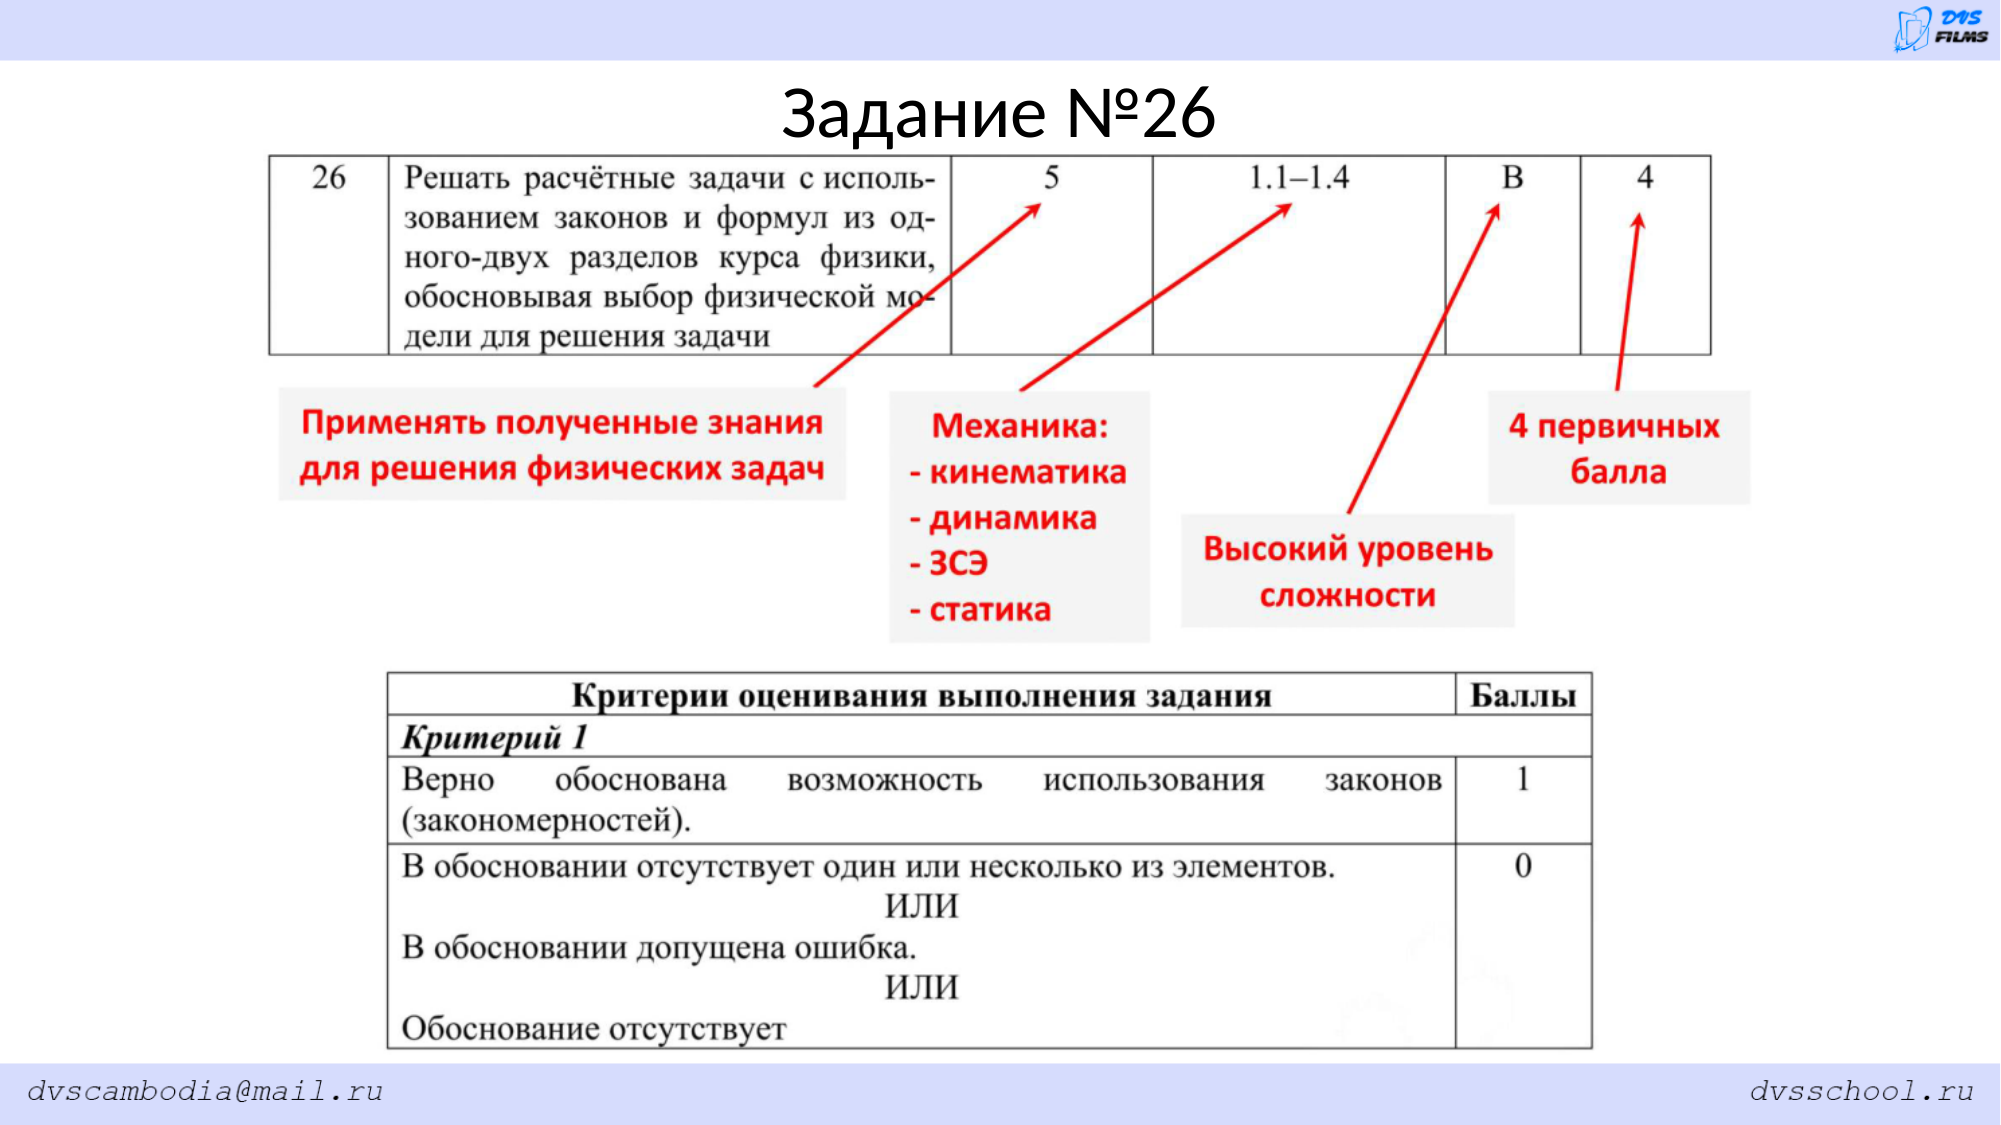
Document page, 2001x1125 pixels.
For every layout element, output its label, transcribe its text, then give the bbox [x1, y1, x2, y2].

text_box Задание №26 [766, 55, 1234, 149]
picture [0, 0, 2001, 1125]
